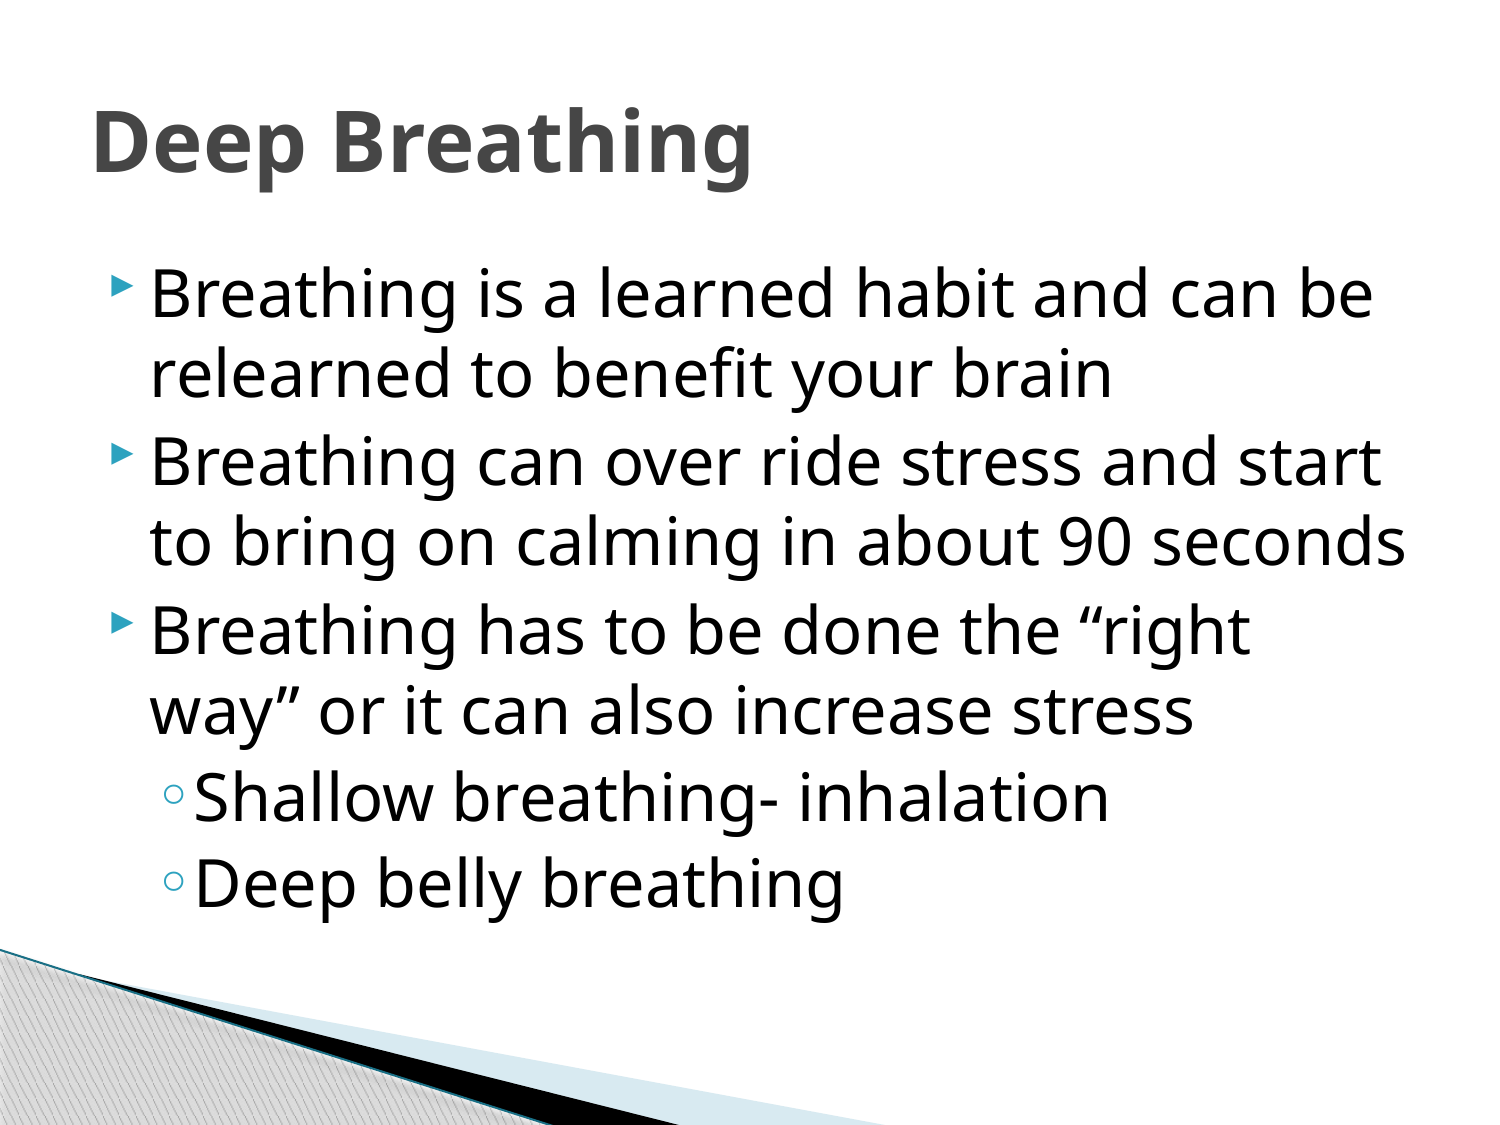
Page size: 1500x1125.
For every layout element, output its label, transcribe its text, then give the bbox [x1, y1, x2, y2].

list Breathing is a learned habit and can be relearned to benefit your brain Breathing can over ride stress and start to bring on calming in about 90 seconds Breathing has to be done the “right way” or it can also increase stress Shallow breathing- inhalation Deep belly breathing [75, 243, 1425, 986]
title Deep Breathing [75, 45, 1425, 233]
